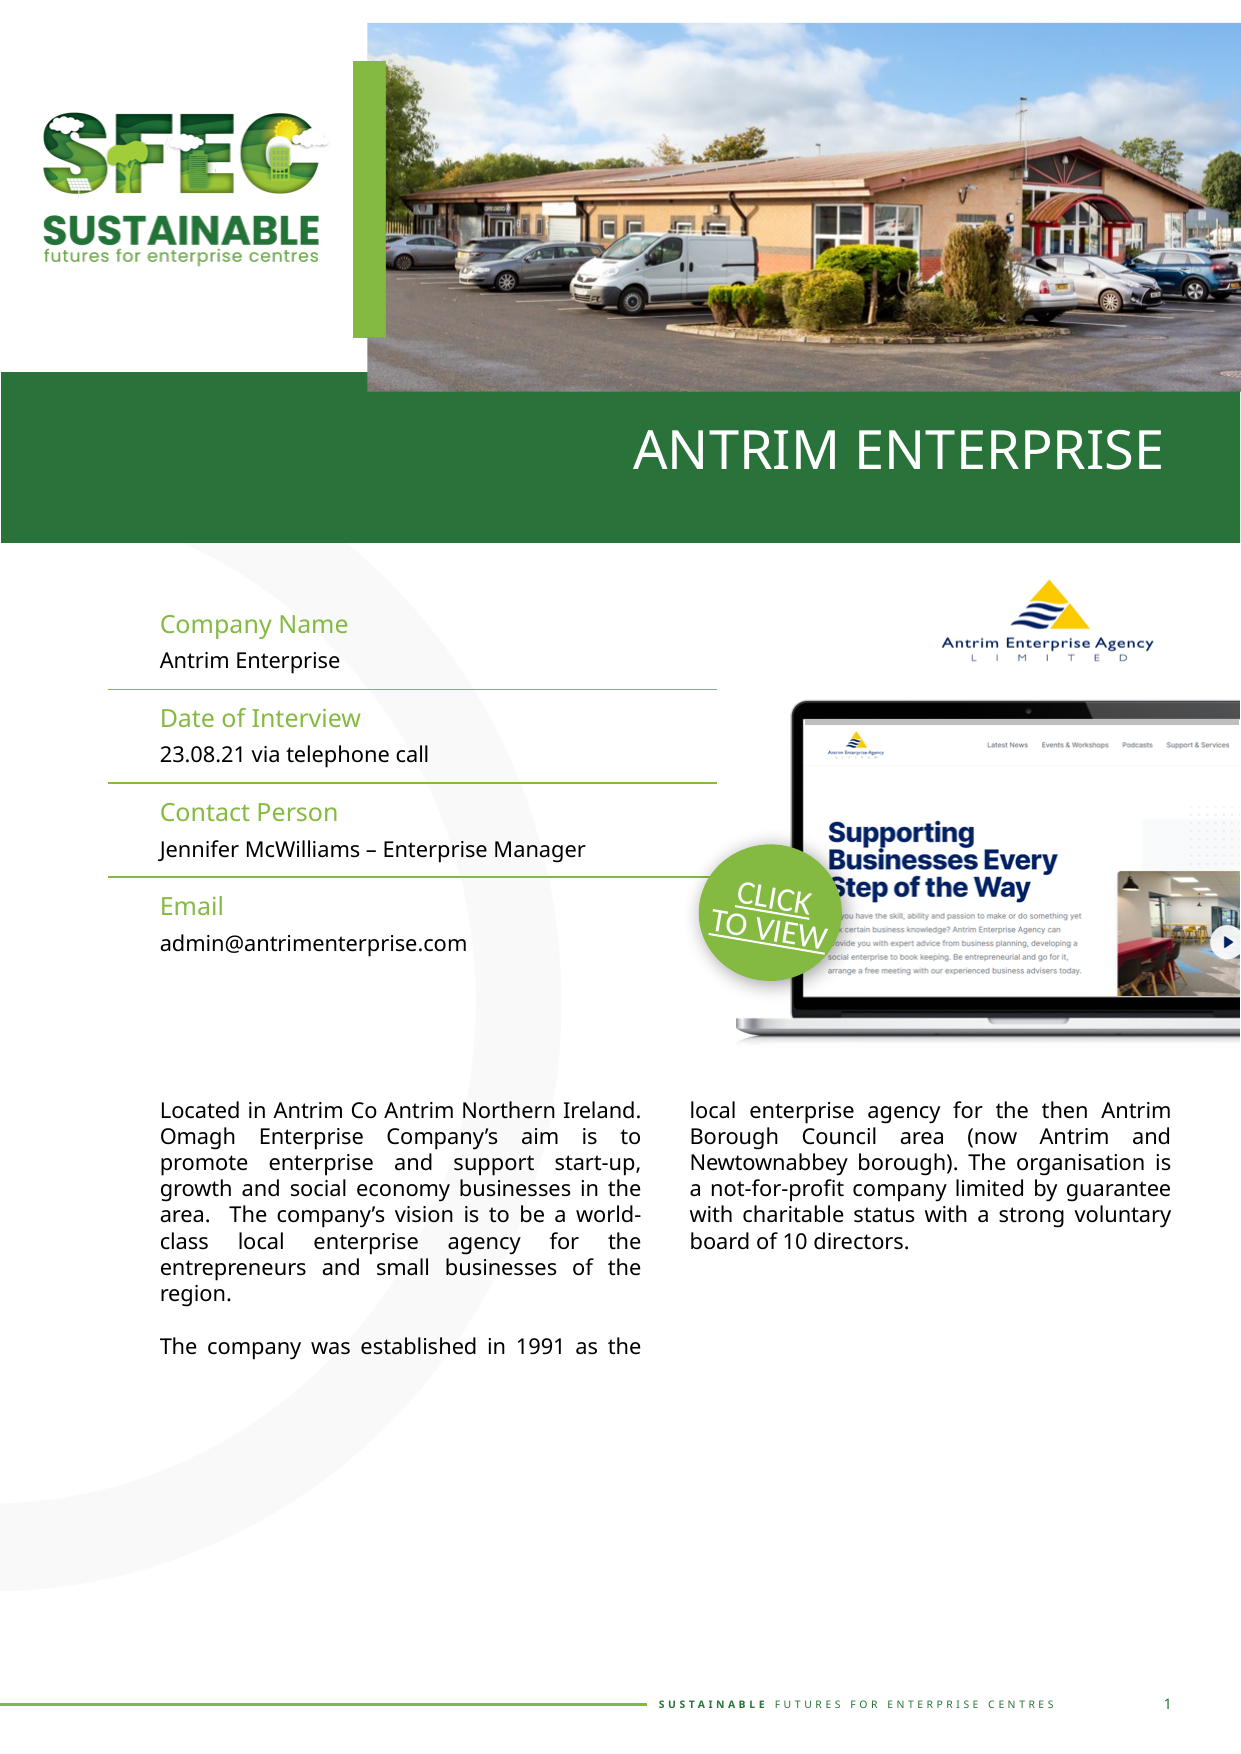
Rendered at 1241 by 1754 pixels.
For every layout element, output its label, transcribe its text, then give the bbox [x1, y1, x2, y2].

picture [908, 551, 1187, 683]
picture [367, 22, 1241, 392]
list Antrim Enterprise [144, 631, 695, 689]
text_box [694, 844, 847, 981]
list 23.08.21 via telephone call [144, 725, 711, 783]
list Date of Interview [144, 689, 695, 725]
list Jennifer McWilliams – Enterprise Manager [144, 819, 695, 877]
picture [708, 684, 1240, 1069]
slide_number 1 [1024, 1666, 1187, 1743]
list admin@antrimenterprise.com [144, 913, 694, 972]
list Company Name [144, 594, 695, 631]
list Email [144, 877, 694, 913]
picture [7, 81, 347, 298]
list ANTRIM ENTERPRISE [151, 407, 1181, 515]
list Located in Antrim Co Antrim Northern Ireland. Omagh Enterprise Company’s aim is to promote enterprise and support start-up, growth and social economy businesses in the area. The company’s vision is to be a world-class local enterprise agency for the entrepreneurs and small businesses of the region. The company was established in 1991 as the local enterprise agency for the then Antrim Borough Council area (now Antrim and Newtownabbey borough). The organisation is a not-for-profit company limited by guarantee with charitable status with a strong voluntary board of 10 directors. [144, 1088, 1187, 1388]
list Contact Person [144, 783, 695, 819]
